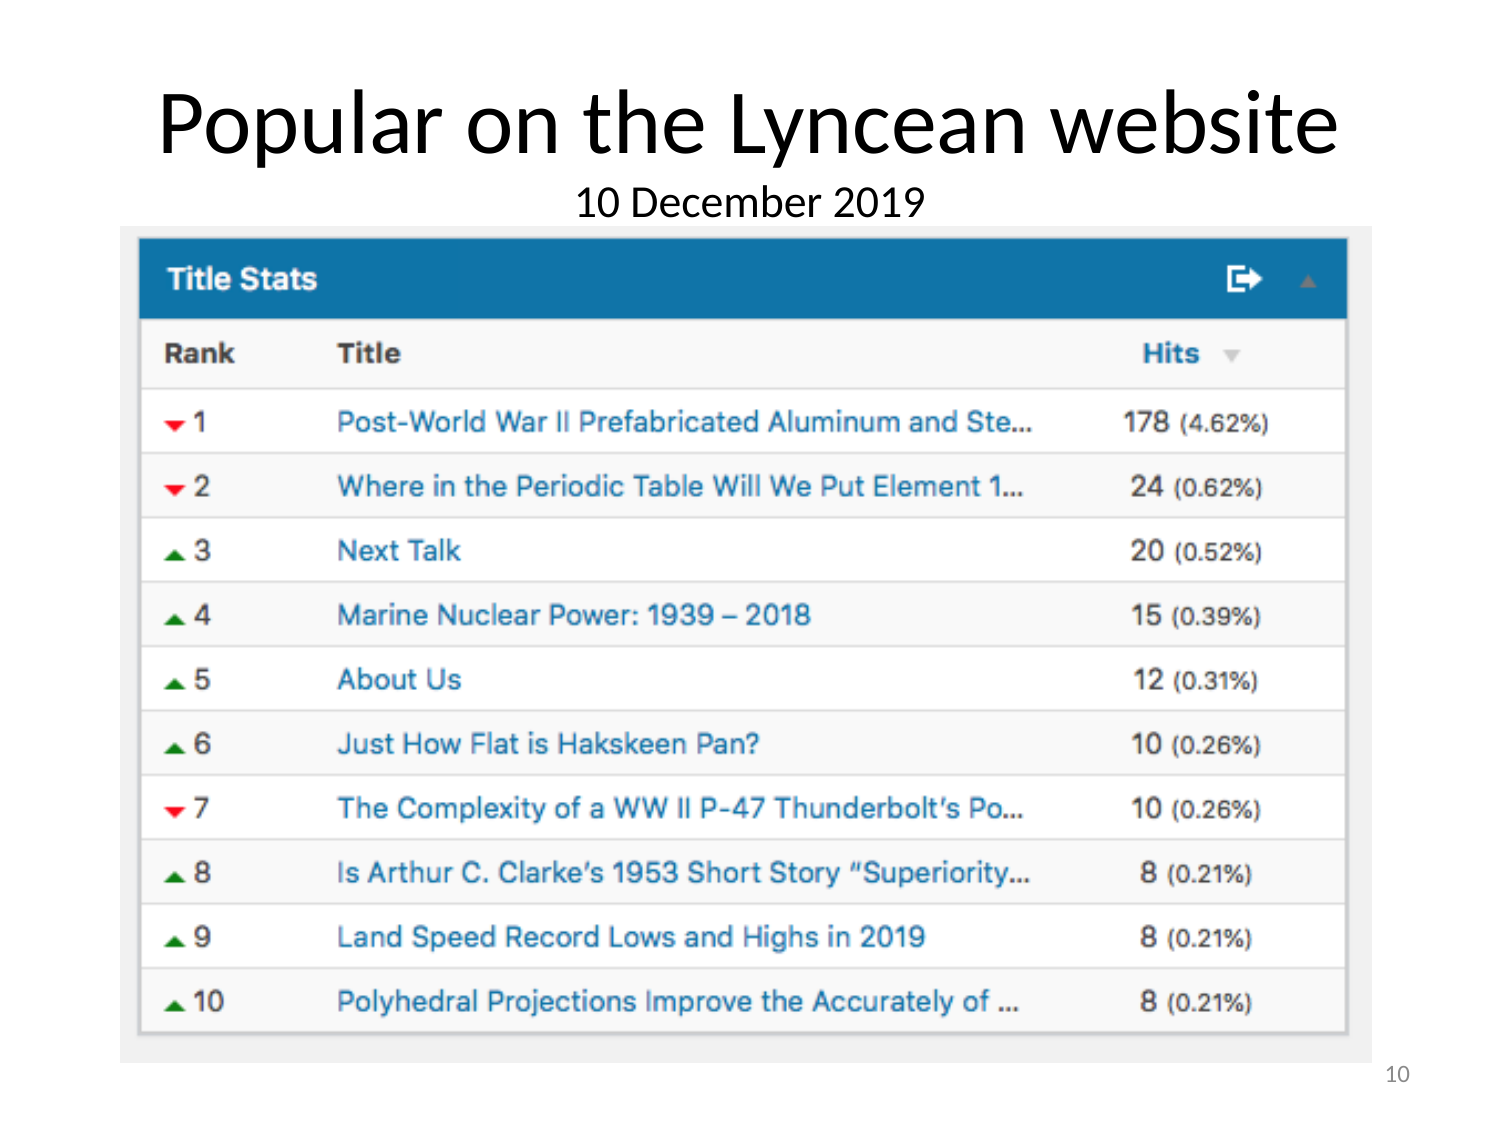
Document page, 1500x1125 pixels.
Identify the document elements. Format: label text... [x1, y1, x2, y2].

picture [119, 226, 1373, 1063]
slide_number 10 [1074, 1042, 1425, 1103]
title Popular on the Lyncean website 10 December 2019 [75, 50, 1425, 238]
